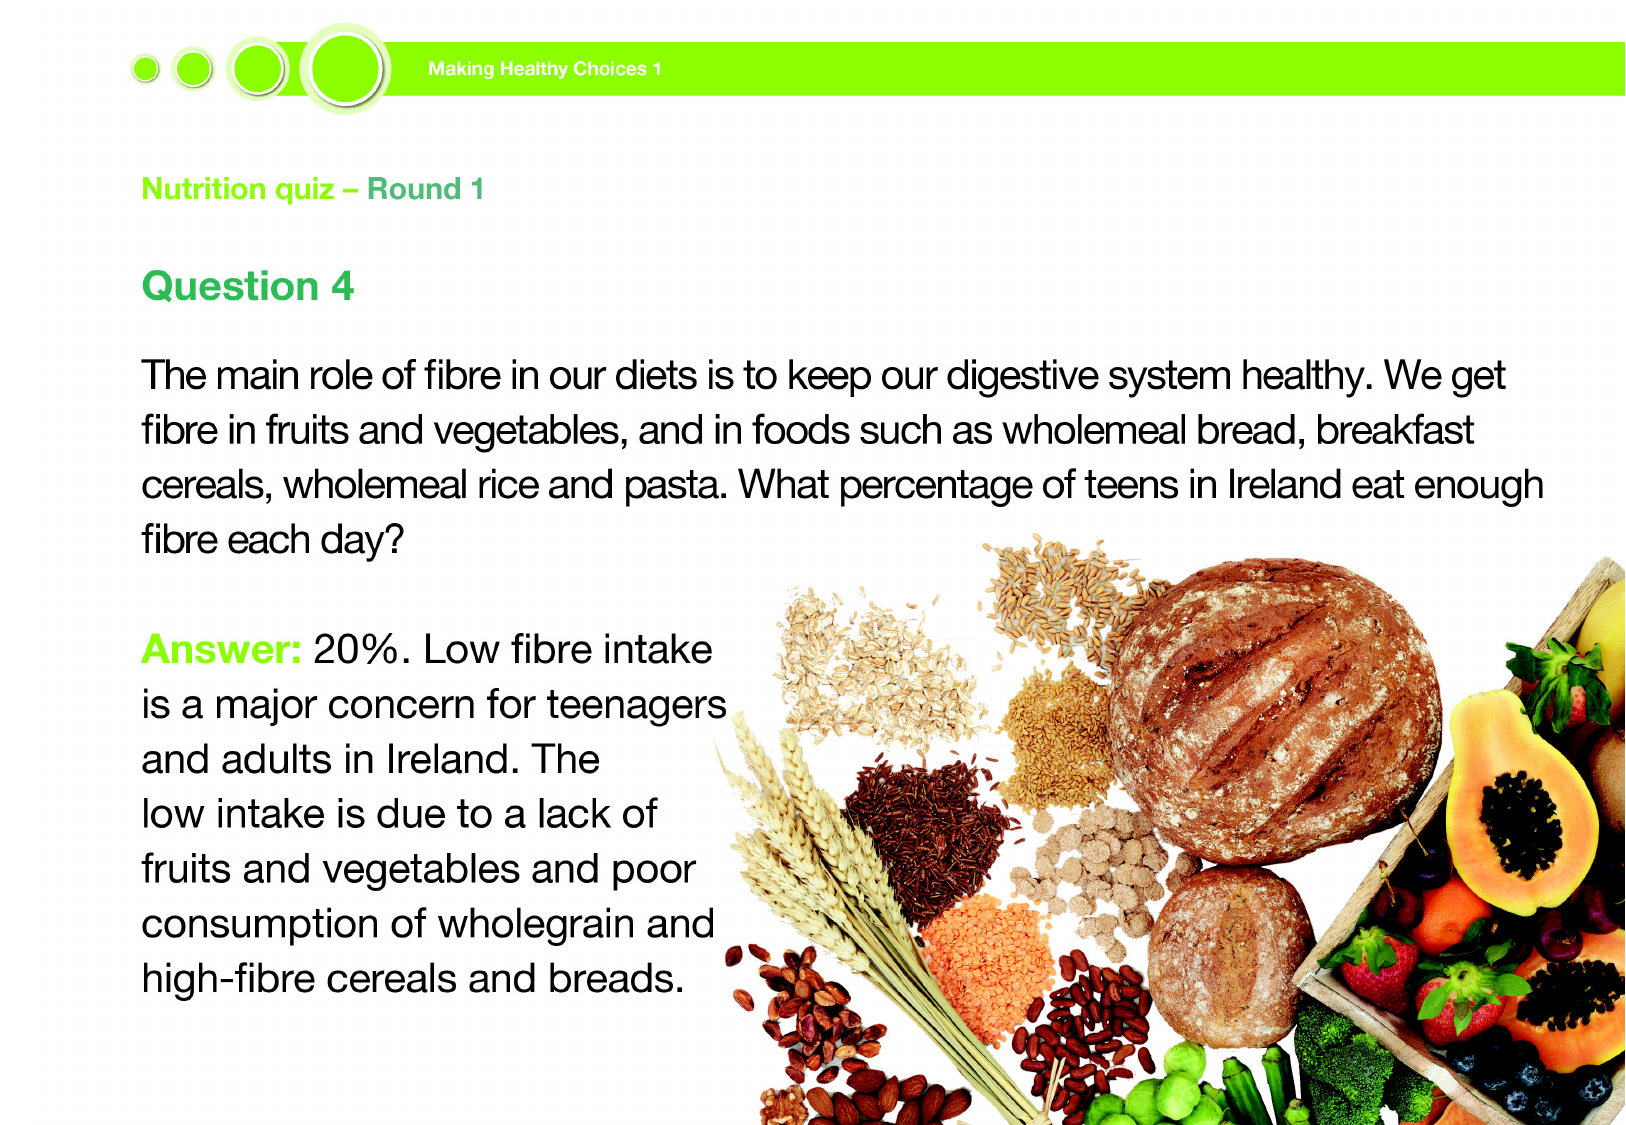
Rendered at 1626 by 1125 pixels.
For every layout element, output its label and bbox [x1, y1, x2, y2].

list [33, 0, 1625, 1125]
